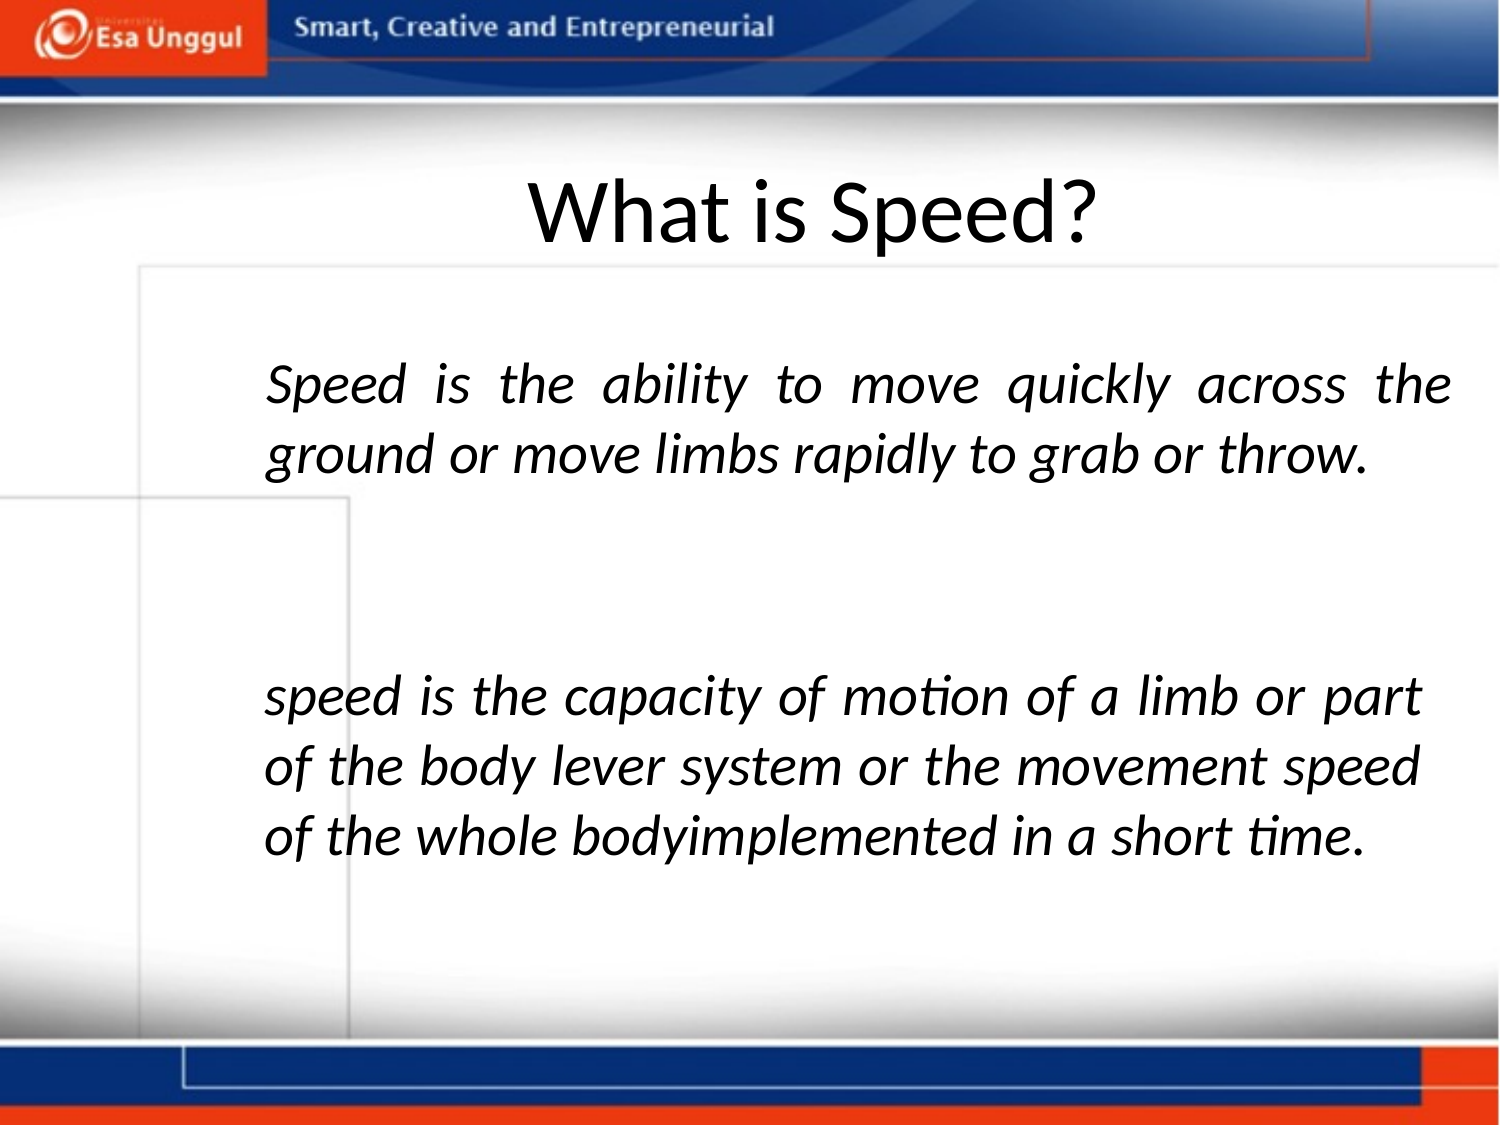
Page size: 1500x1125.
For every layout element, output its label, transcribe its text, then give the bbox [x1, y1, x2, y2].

text_box speed is the capacity of motion of a limb or part of the body lever system or the movement speed of the whole bodyimplemented in a short time. [249, 650, 1438, 875]
list Speed is the ability to move quickly across the ground or move limbs rapidly to grab or throw. [237, 337, 1468, 575]
picture [0, 0, 1500, 1125]
text_box What is Speed? [199, 112, 1430, 300]
